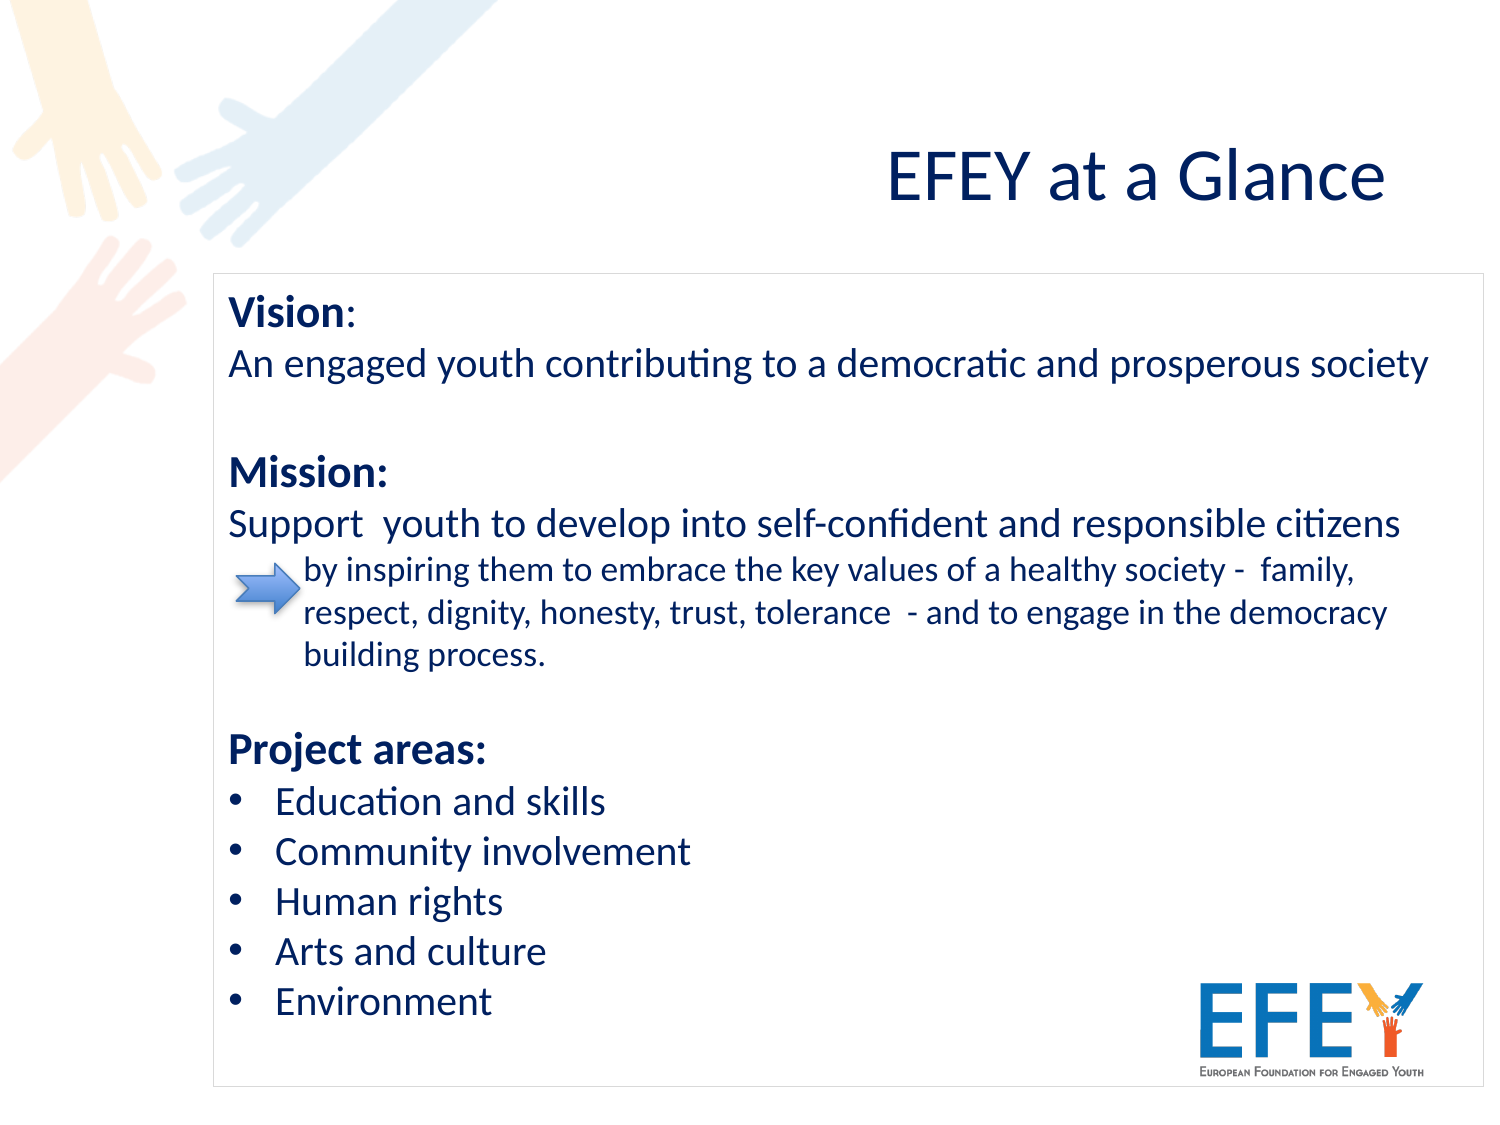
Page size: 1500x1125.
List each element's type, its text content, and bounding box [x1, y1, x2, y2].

text_box [235, 562, 301, 615]
text_box Vision: An engaged youth contributing to a democratic and prosperous society Mission: Support youth to develop into self-confident and responsible citizens by inspiring them to embrace the key values of a healthy society - family, respect, dignity, honesty, trust, tolerance - and to engage in the democracy building process. Project areas: Education and skills Community involvement Human rights Arts and culture Environment [213, 273, 1484, 1087]
text_box EFEY at a Glance [510, 117, 1402, 223]
picture [0, 0, 506, 504]
picture [1122, 895, 1498, 1125]
